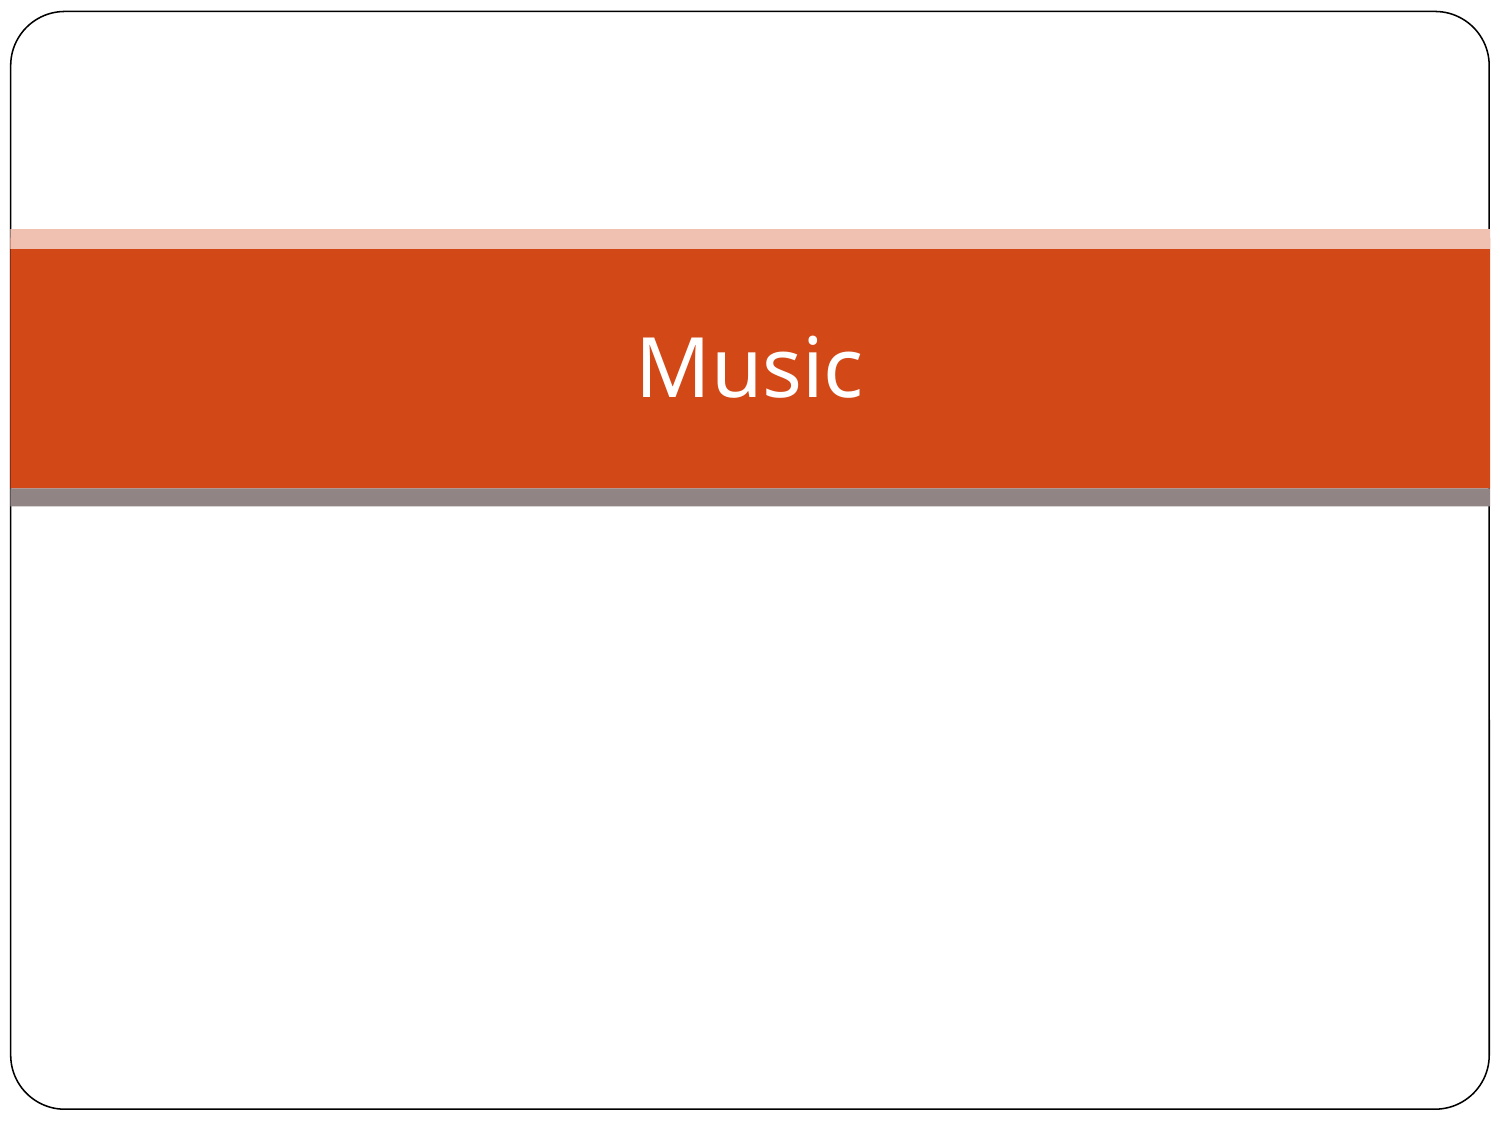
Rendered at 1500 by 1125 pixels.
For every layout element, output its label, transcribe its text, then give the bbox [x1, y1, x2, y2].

title Music [75, 247, 1425, 489]
